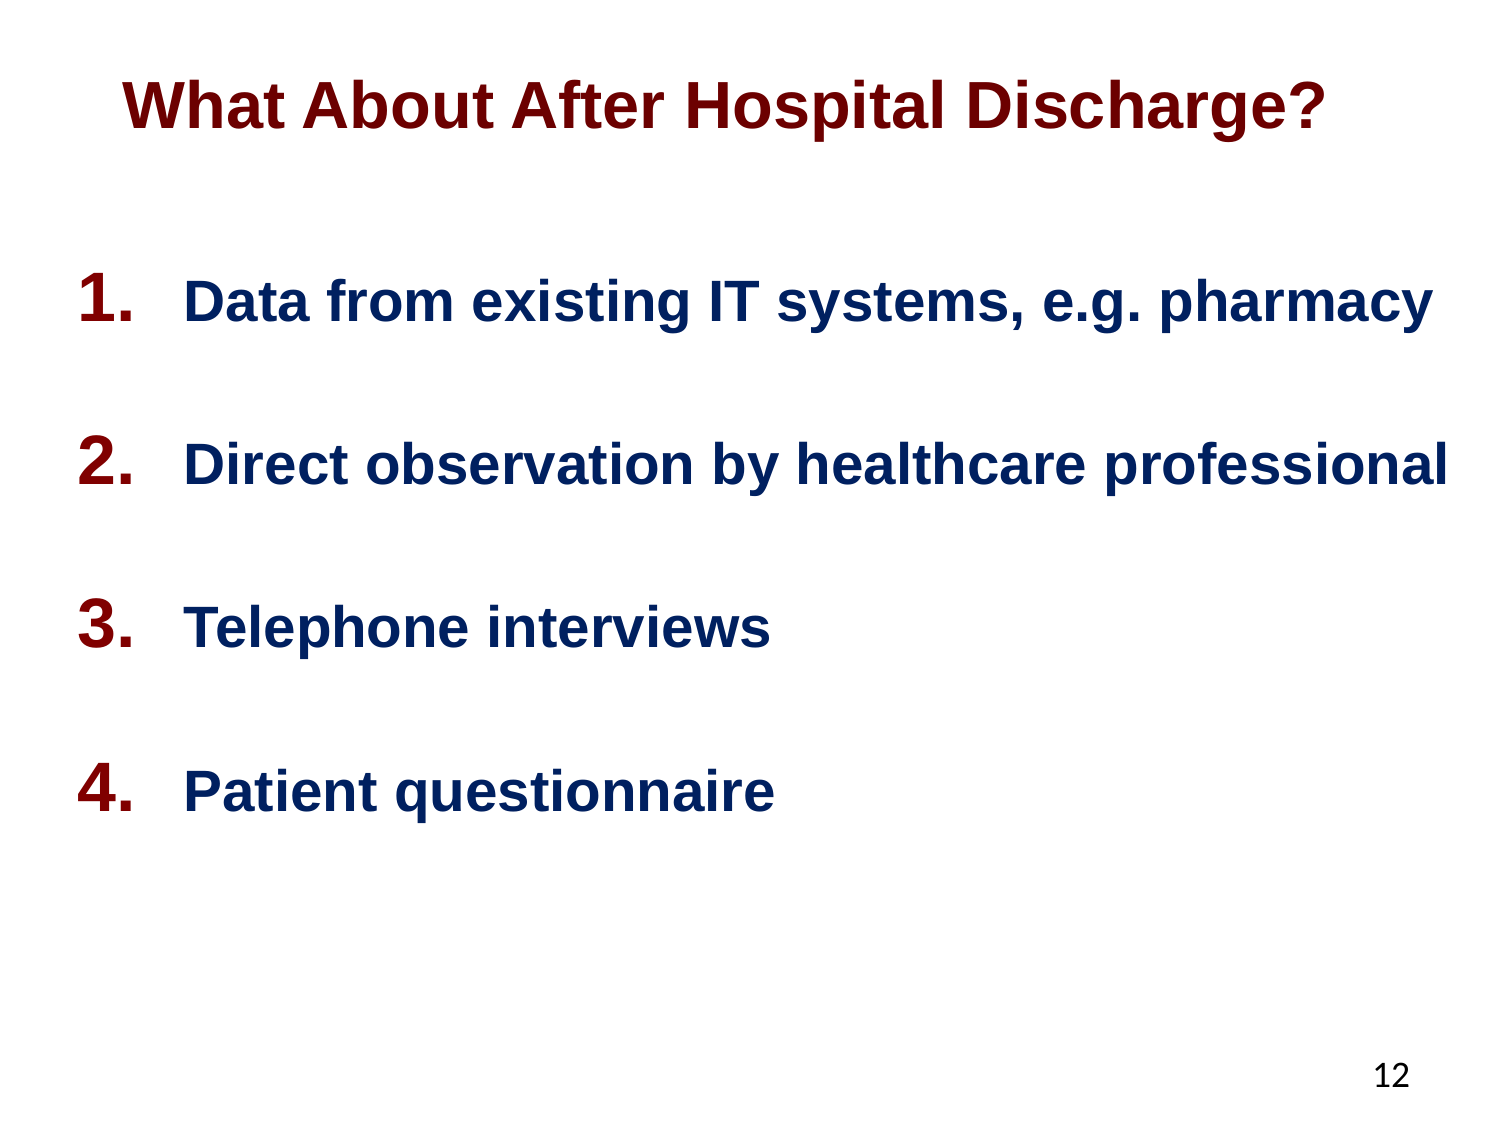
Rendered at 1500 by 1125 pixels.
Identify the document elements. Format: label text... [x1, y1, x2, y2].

title What About After Hospital Discharge? [29, 42, 1424, 161]
slide_number 12 [1074, 1042, 1425, 1103]
list Data from existing IT systems, e.g. pharmacy Direct observation by healthcare professional Telephone interviews Patient questionnaire [62, 255, 1500, 1094]
